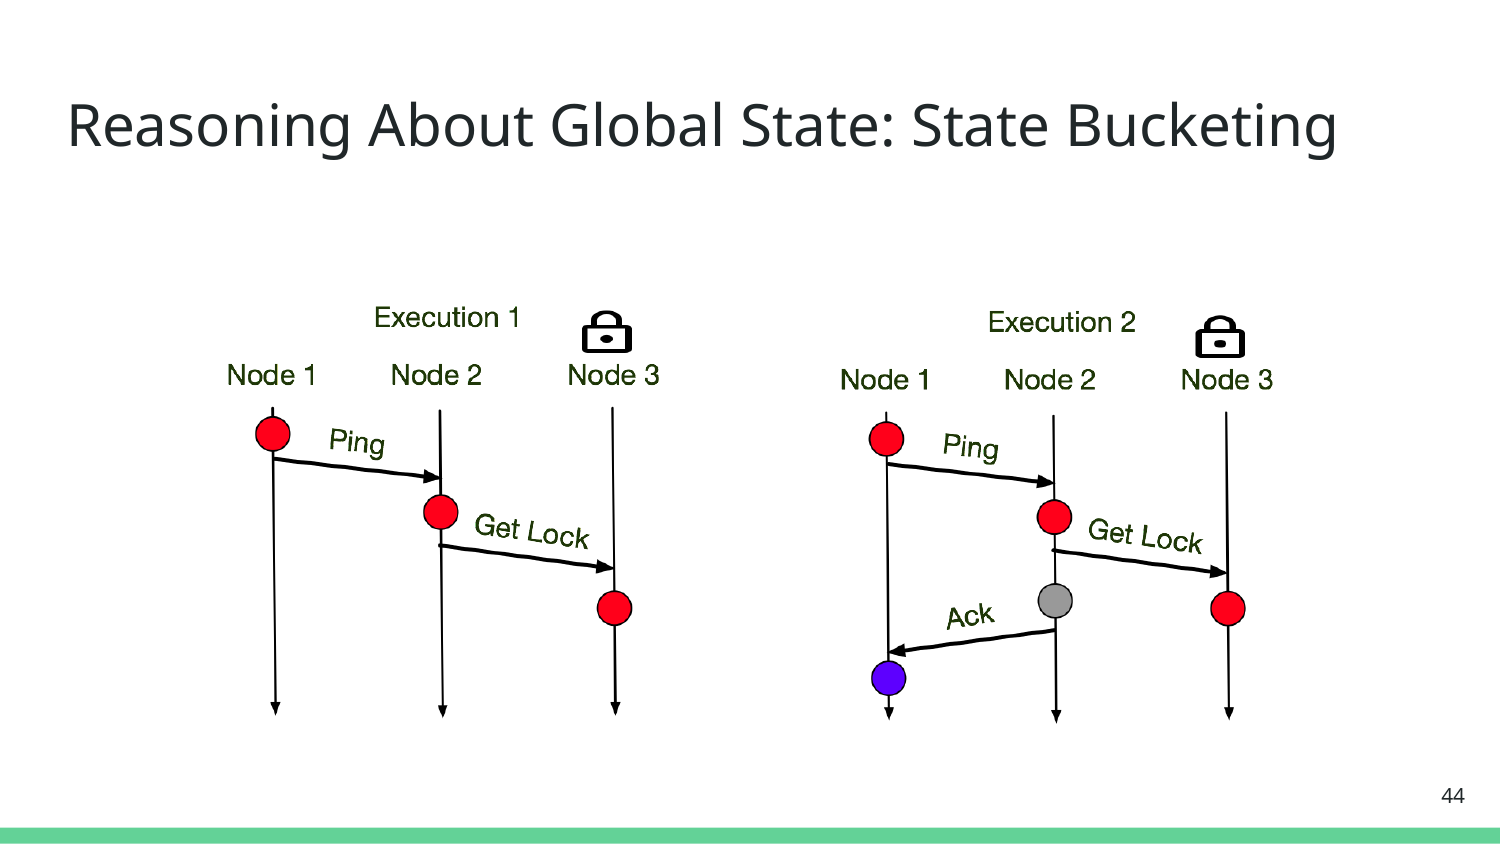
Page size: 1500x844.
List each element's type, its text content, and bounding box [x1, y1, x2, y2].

picture [221, 294, 1278, 732]
title Reasoning About Global State: State Bucketing [51, 72, 1449, 167]
slide_number ‹#› [1389, 764, 1480, 830]
